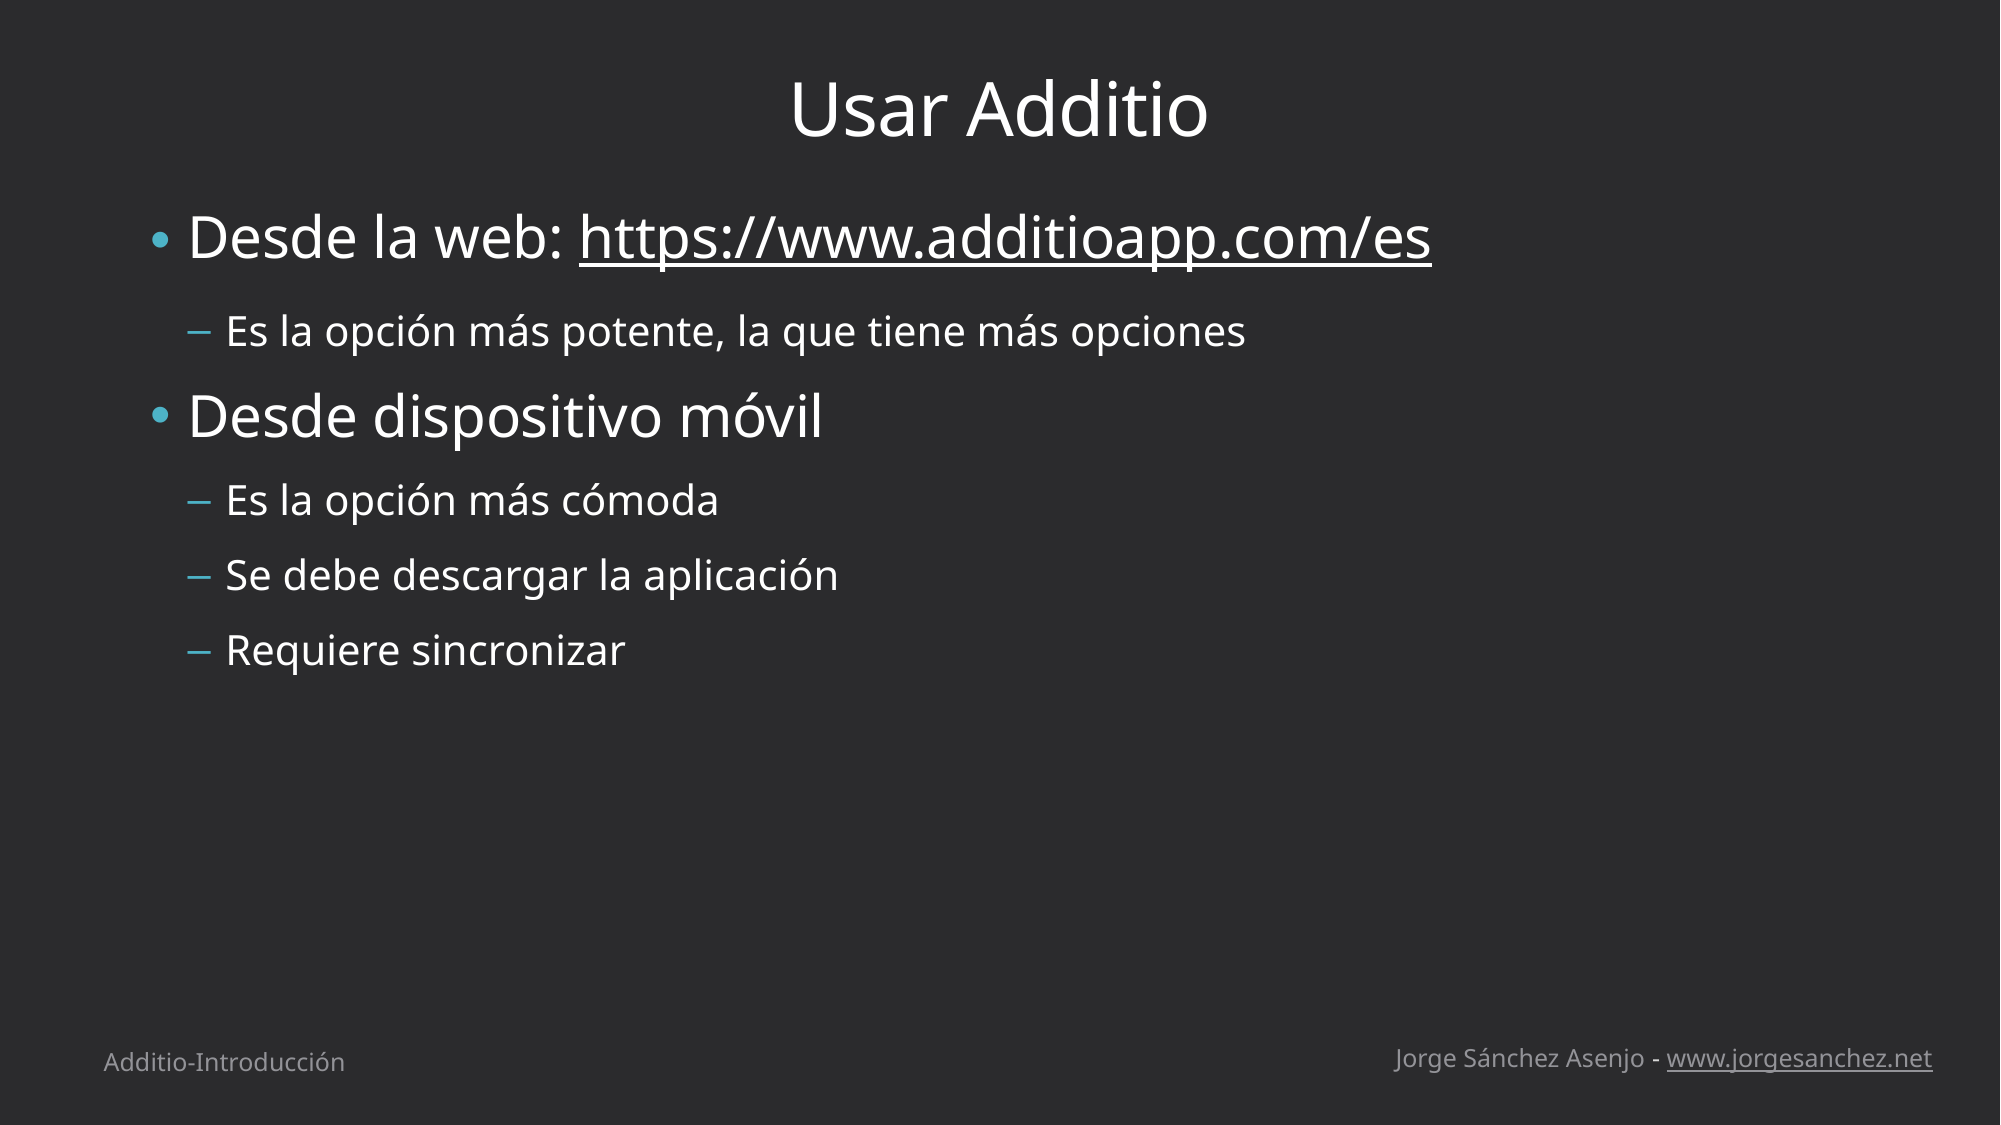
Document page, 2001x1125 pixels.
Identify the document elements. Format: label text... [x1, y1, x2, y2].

title Usar Additio [150, 45, 1850, 180]
list Desde la web: https://www.additioapp.com/es Es la opción más potente, la que tiene más opciones Desde dispositivo móvil Es la opción más cómoda Se debe descargar la aplicación Requiere sincronizar [150, 200, 1850, 960]
